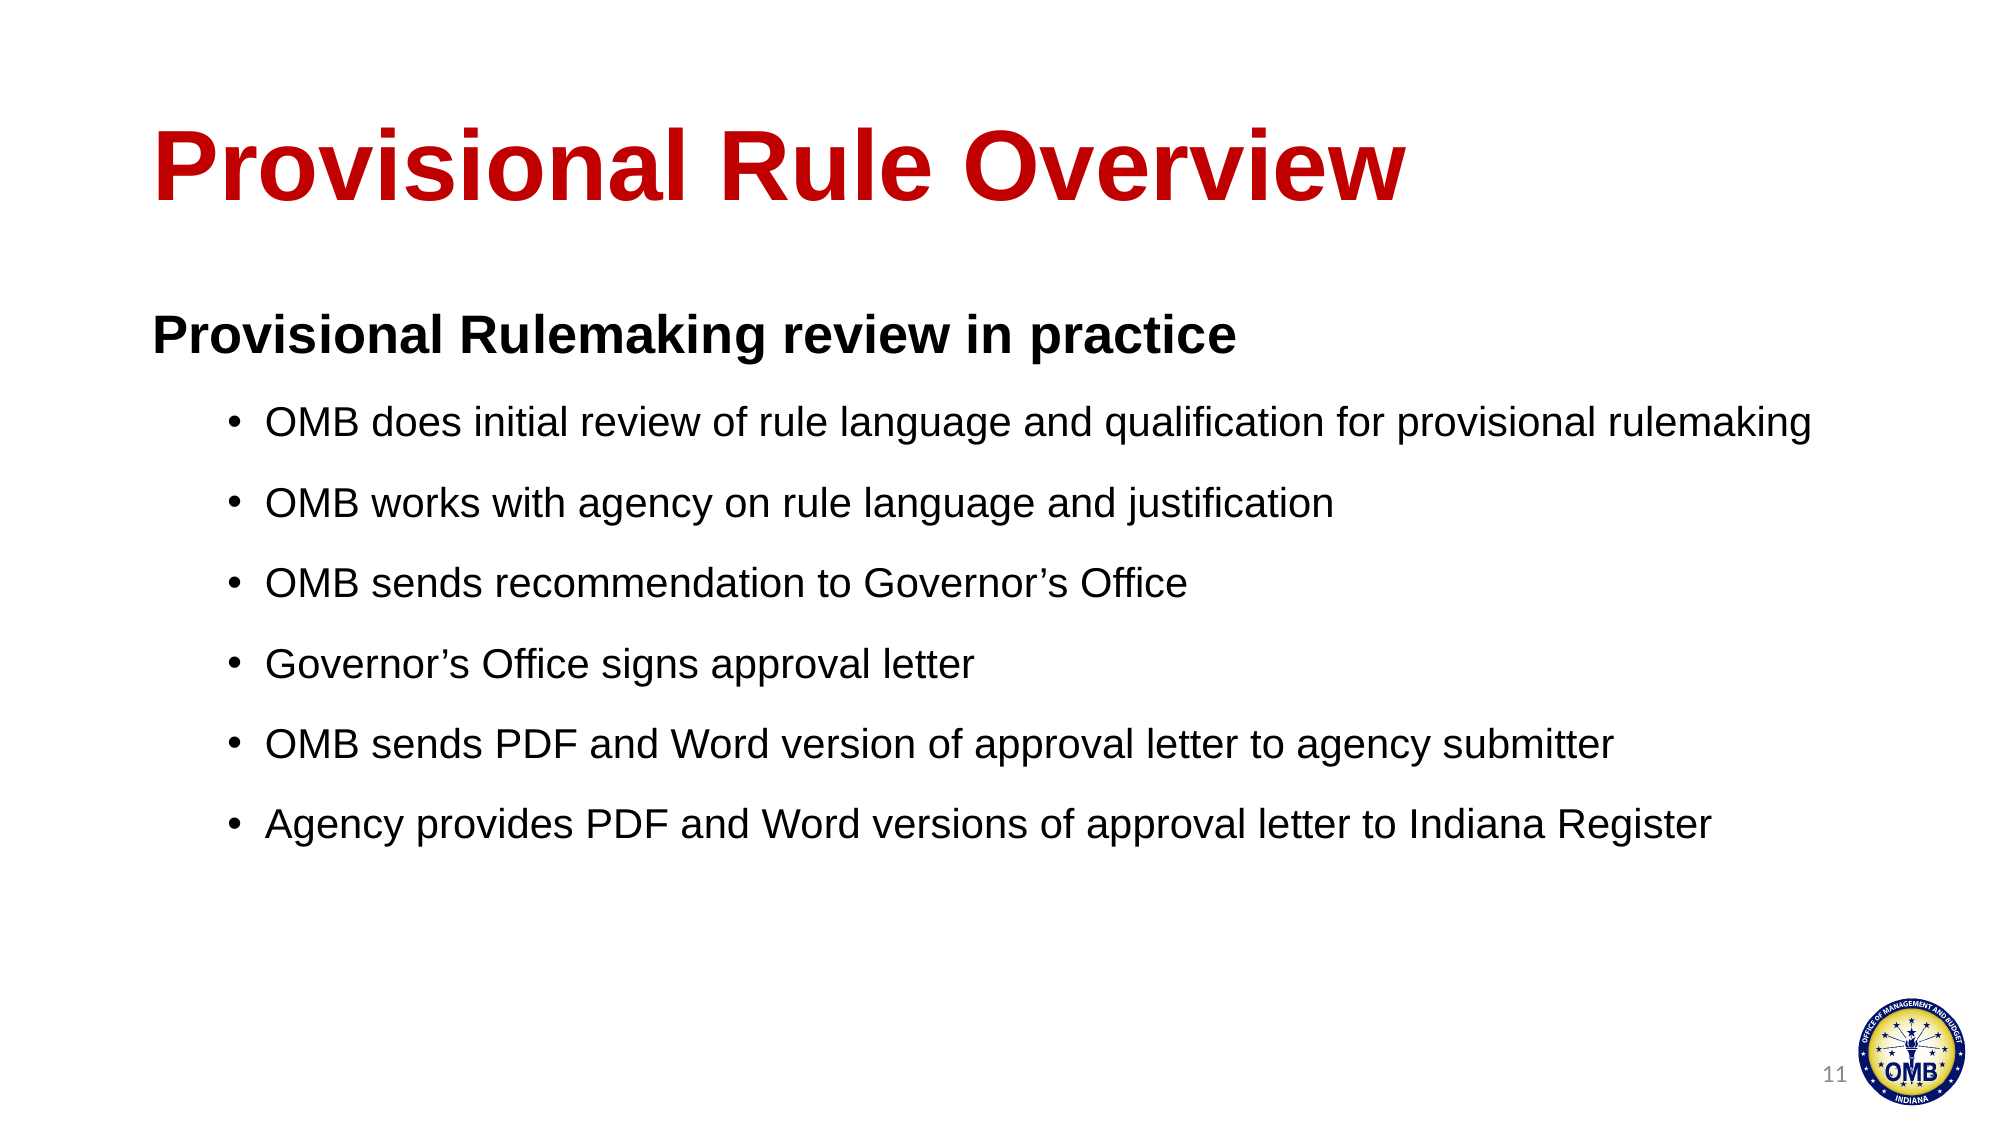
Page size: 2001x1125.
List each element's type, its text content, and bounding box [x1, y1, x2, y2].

title Provisional Rule Overview [137, 59, 1863, 278]
list Provisional Rulemaking review in practice OMB does initial review of rule language and qualification for provisional rulemaking OMB works with agency on rule language and justification OMB sends recommendation to Governor’s Office Governor’s Office signs approval letter OMB sends PDF and Word version of approval letter to agency submitter Agency provides PDF and Word versions of approval letter to Indiana Register [137, 299, 1863, 1014]
slide_number 11 [1412, 1042, 1857, 1103]
picture [1857, 997, 1966, 1106]
